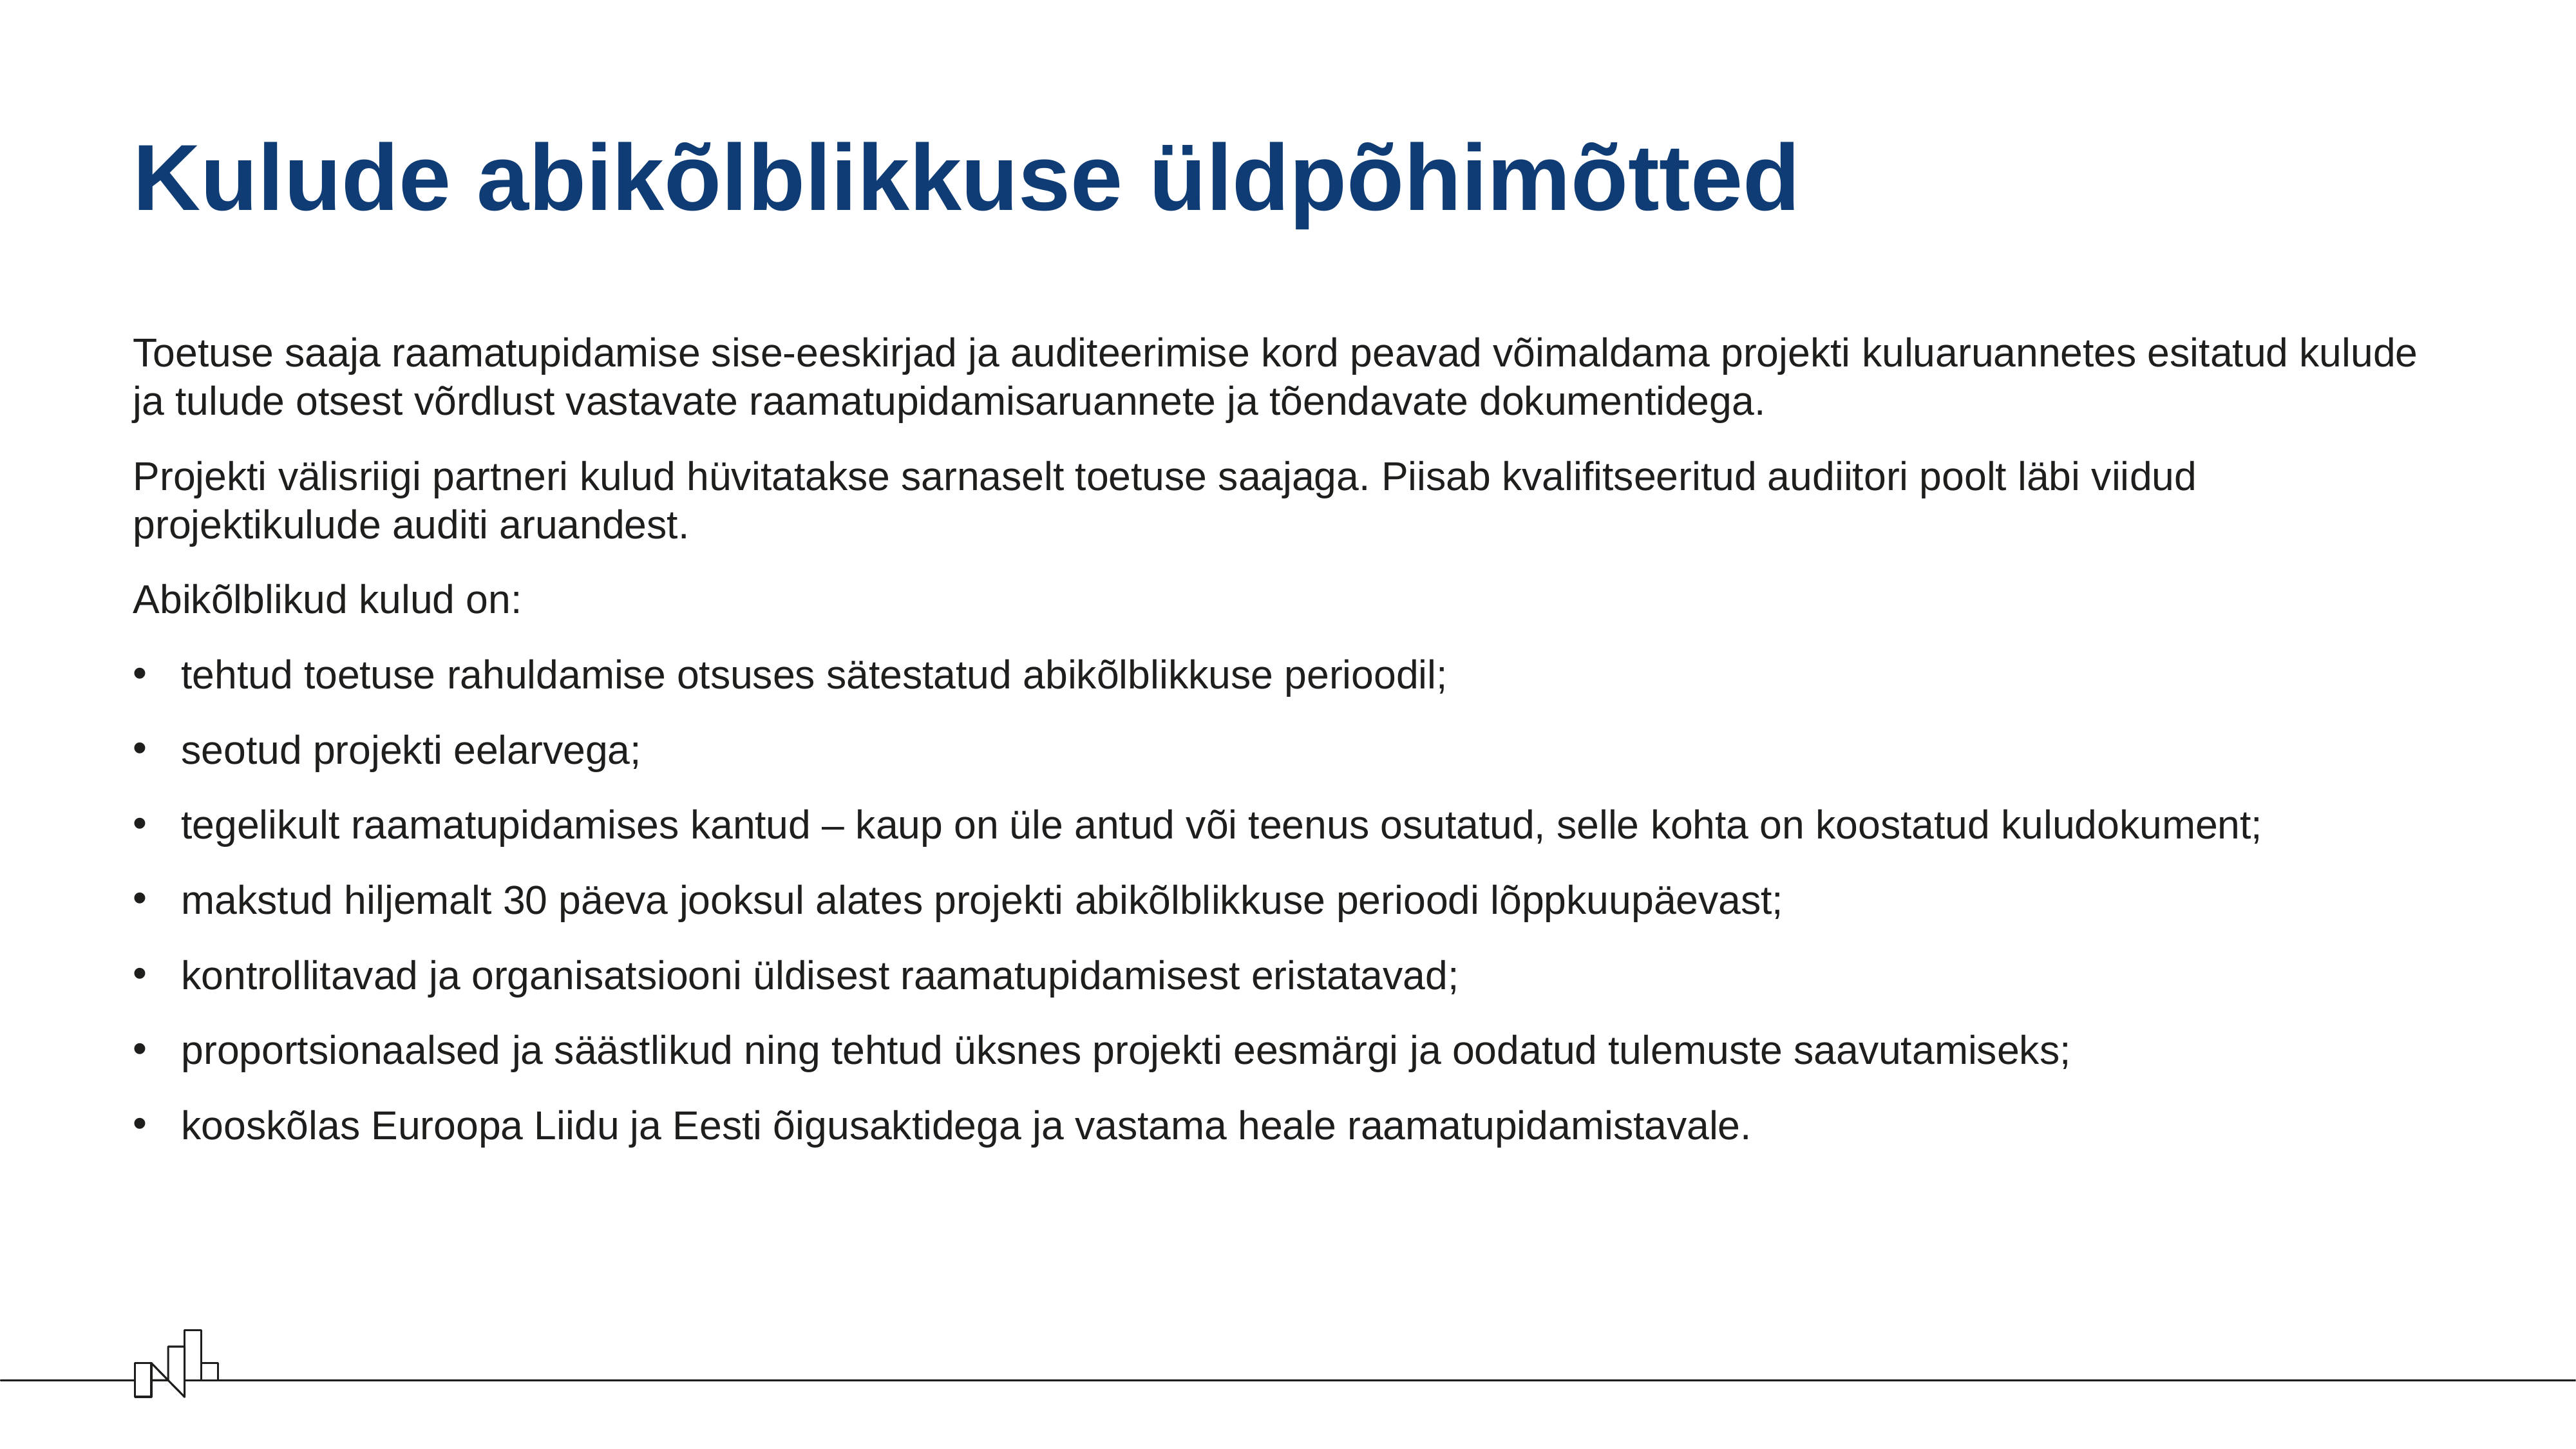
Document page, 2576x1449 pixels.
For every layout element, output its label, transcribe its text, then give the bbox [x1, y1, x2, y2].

list Toetuse saaja raamatupidamise sise-eeskirjad ja auditeerimise kord peavad võimaldama projekti kuluaruannetes esitatud kulude ja tulude otsest võrdlust vastavate raamatupidamisaruannete ja tõendavate dokumentidega. Projekti välisriigi partneri kulud hüvitatakse sarnaselt toetuse saajaga. Piisab kvalifitseeritud audiitori poolt läbi viidud projektikulude auditi aruandest. Abikõlblikud kulud on: tehtud toetuse rahuldamise otsuses sätestatud abikõlblikkuse perioodil; seotud projekti eelarvega; tegelikult raamatupidamises kantud – kaup on üle antud või teenus osutatud, selle kohta on koostatud kuludokument; makstud hiljemalt 30 päeva jooksul alates projekti abikõlblikkuse perioodi lõppkuupäevast; kontrollitavad ja organisatsiooni üldisest raamatupidamisest eristatavad; proportsionaalsed ja säästlikud ning tehtud üksnes projekti eesmärgi ja oodatud tulemuste saavutamiseks; kooskõlas Euroopa Liidu ja Eesti õigusaktidega ja vastama heale raamatupidamistavale. [133, 327, 2443, 1298]
title Kulude abikõlblikkuse üldpõhimõtted [133, 116, 2443, 230]
